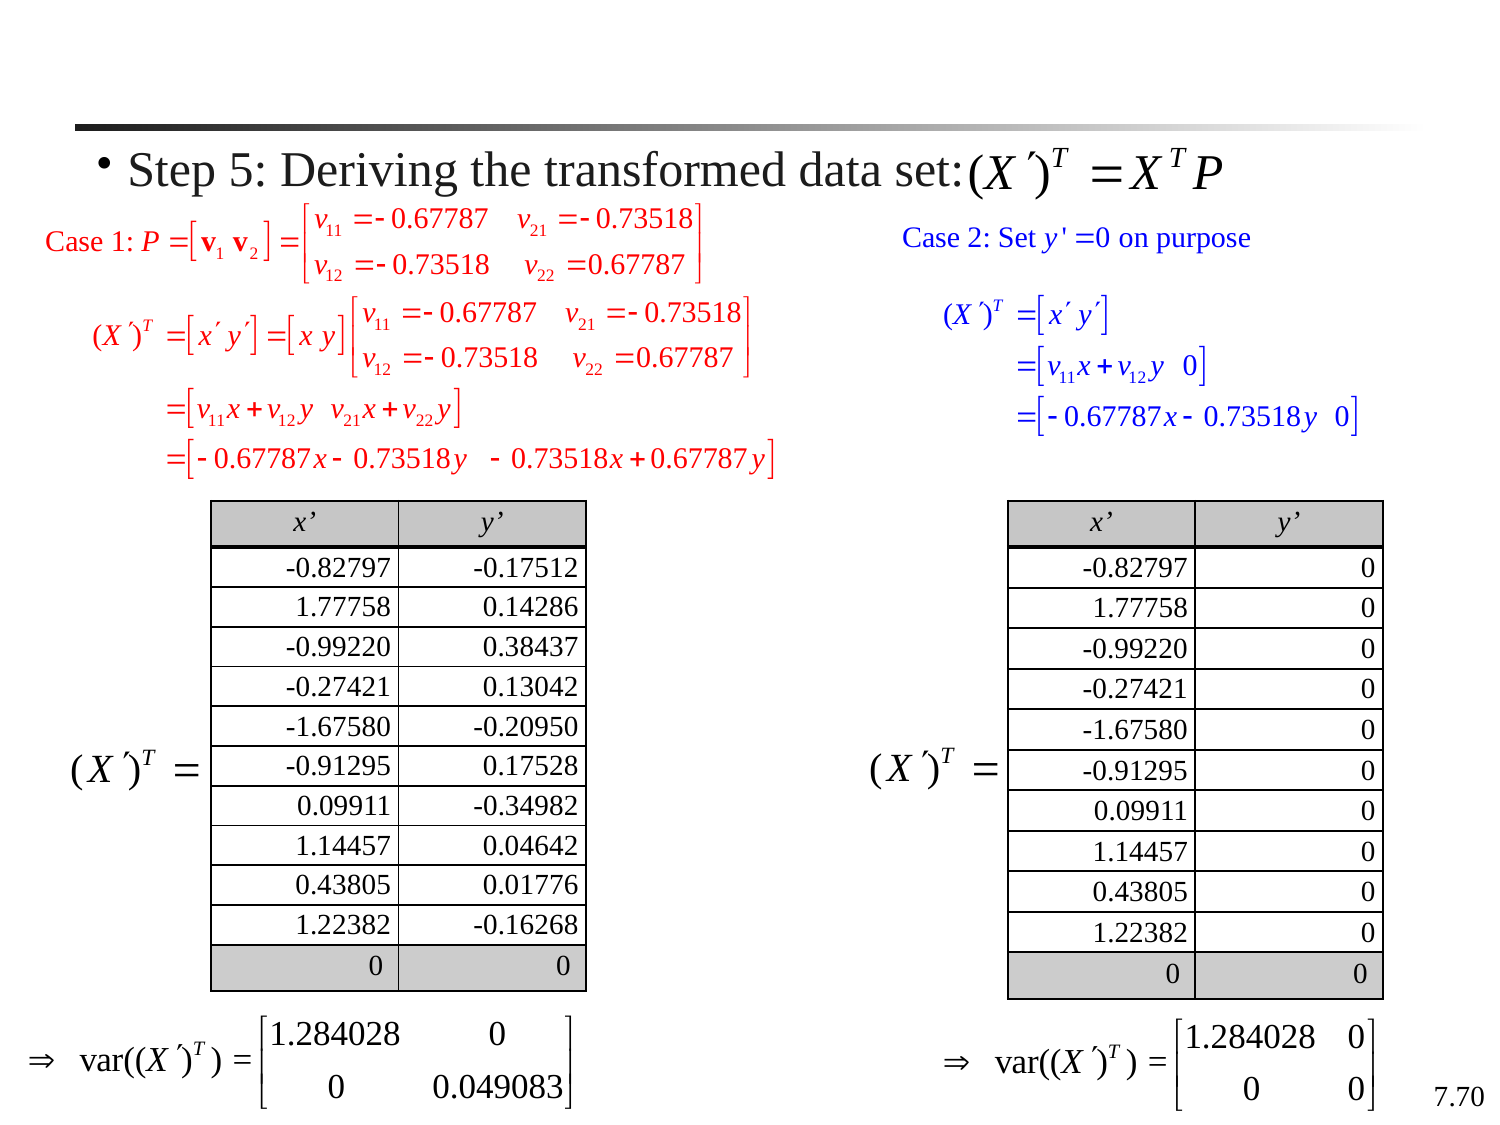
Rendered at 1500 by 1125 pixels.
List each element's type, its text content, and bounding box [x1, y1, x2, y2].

table_cell 0.04642 [399, 826, 585, 864]
table_cell 0 [1196, 629, 1382, 668]
table_cell 0 [1196, 913, 1382, 951]
table_cell 0.43805 [1009, 872, 1194, 911]
table_cell 1.77758 [212, 588, 398, 626]
table_cell 0 [1009, 953, 1194, 998]
table_cell -0.27421 [212, 667, 398, 705]
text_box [938, 1012, 1389, 1118]
table_cell 0.14286 [399, 588, 585, 626]
table_cell 0.43805 [212, 866, 398, 904]
table_cell -0.16268 [399, 906, 585, 944]
table_header y’ [399, 502, 585, 545]
table_cell 0 [1196, 832, 1382, 870]
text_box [960, 135, 1233, 212]
table_cell 1.22382 [1009, 913, 1194, 951]
table_cell 0 [212, 946, 398, 990]
table_cell -0.91295 [1009, 751, 1194, 789]
table_cell -0.82797 [212, 549, 398, 586]
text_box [88, 290, 781, 486]
table_cell 0 [1196, 751, 1382, 789]
table_cell 1.22382 [212, 906, 398, 944]
table_cell -0.34982 [399, 787, 585, 825]
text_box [863, 738, 999, 799]
table_cell -0.82797 [1009, 549, 1194, 587]
table_cell 0.38437 [399, 628, 585, 666]
table_cell -0.27421 [1009, 670, 1194, 708]
table_cell 0.01776 [399, 866, 585, 904]
table_cell 1.77758 [1009, 589, 1194, 627]
table_cell 1.14457 [1009, 832, 1194, 870]
table_header x’ [212, 502, 398, 545]
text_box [64, 739, 200, 800]
table_cell 0 [1196, 791, 1382, 830]
table_cell 0.13042 [399, 667, 585, 705]
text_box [40, 196, 727, 292]
table_cell 0 [1196, 670, 1382, 708]
table_cell 0 [1196, 953, 1382, 998]
table_cell 0 [1196, 872, 1382, 911]
table_cell 0 [399, 946, 585, 990]
table_cell 0.09911 [1009, 791, 1194, 830]
table_cell 0.09911 [212, 787, 398, 825]
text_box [897, 219, 1259, 261]
table_cell -0.17512 [399, 549, 585, 586]
text_box Step 5: Deriving the transformed data set: [82, 128, 1377, 340]
table_cell 0 [1196, 589, 1382, 627]
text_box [23, 1009, 584, 1116]
table_cell -1.67580 [1009, 710, 1194, 749]
table_cell -0.20950 [399, 707, 585, 745]
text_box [938, 290, 1365, 444]
table_cell -1.67580 [212, 707, 398, 745]
table_cell 0 [1196, 710, 1382, 749]
table_cell 0 [1196, 549, 1382, 587]
table_header x’ [1009, 502, 1194, 545]
table_cell -0.91295 [212, 747, 398, 785]
table_cell 1.14457 [212, 826, 398, 864]
table_cell -0.99220 [212, 628, 398, 666]
table_header y’ [1196, 502, 1382, 545]
table_cell -0.99220 [1009, 629, 1194, 668]
table_cell 0.17528 [399, 747, 585, 785]
